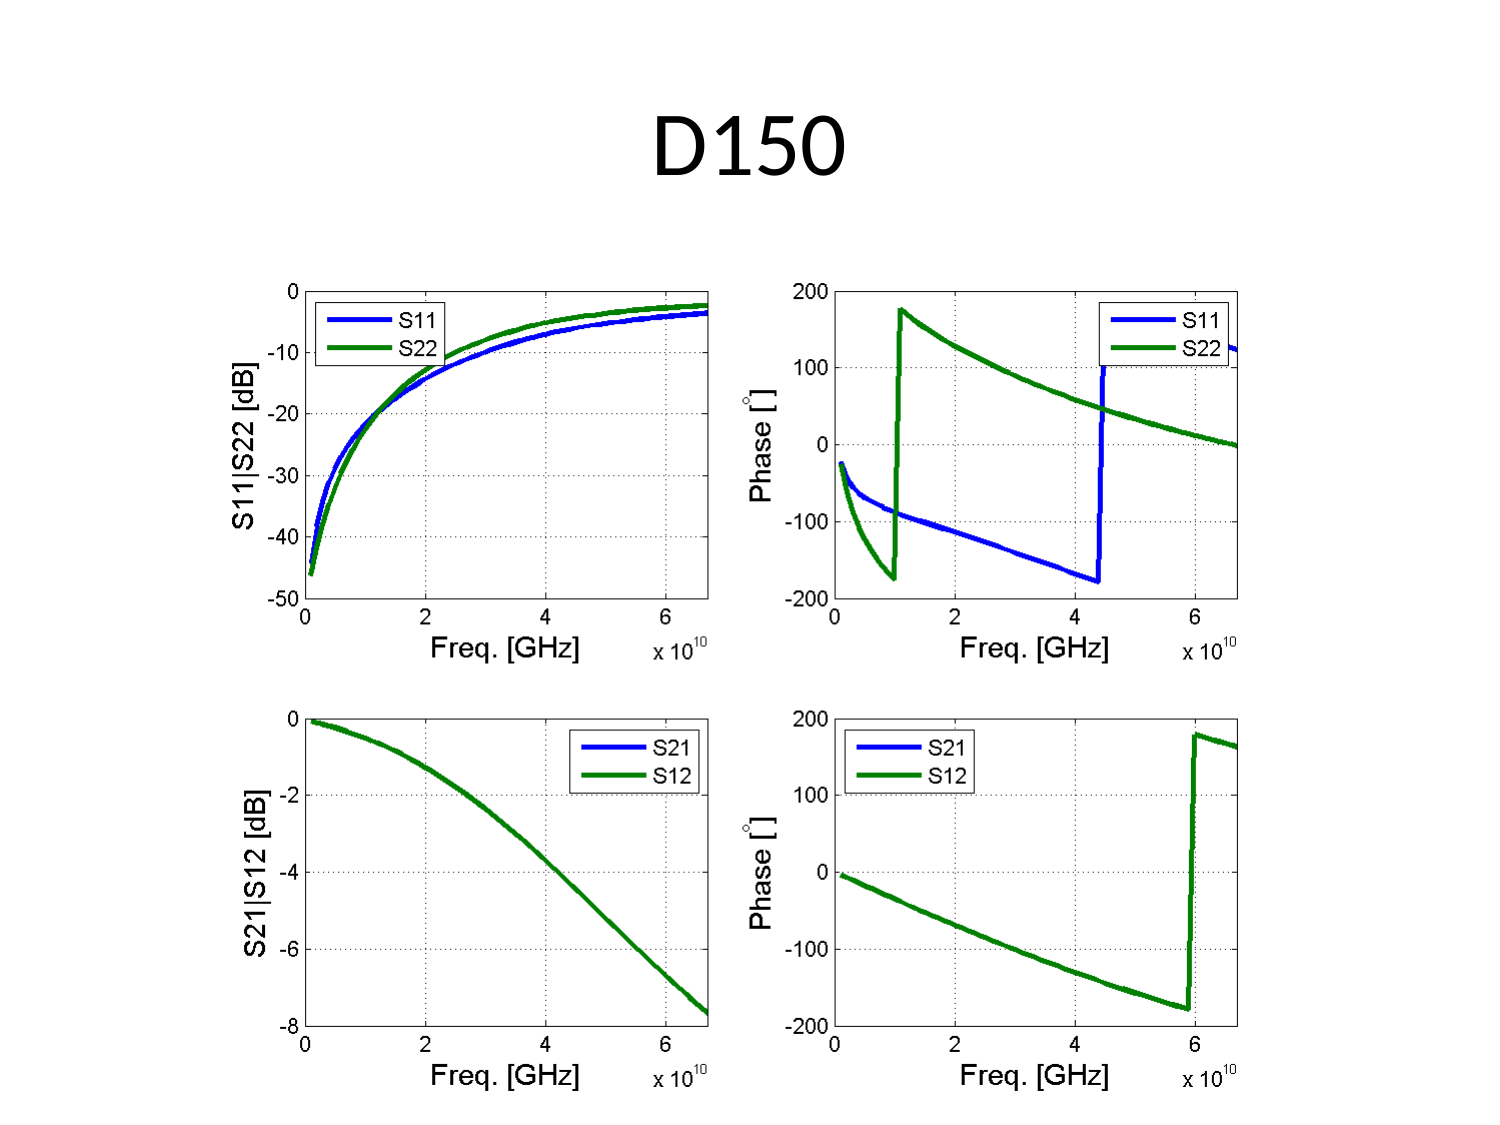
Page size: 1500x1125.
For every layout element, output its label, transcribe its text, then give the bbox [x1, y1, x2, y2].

picture [149, 223, 1351, 1125]
title D150 [75, 45, 1425, 233]
